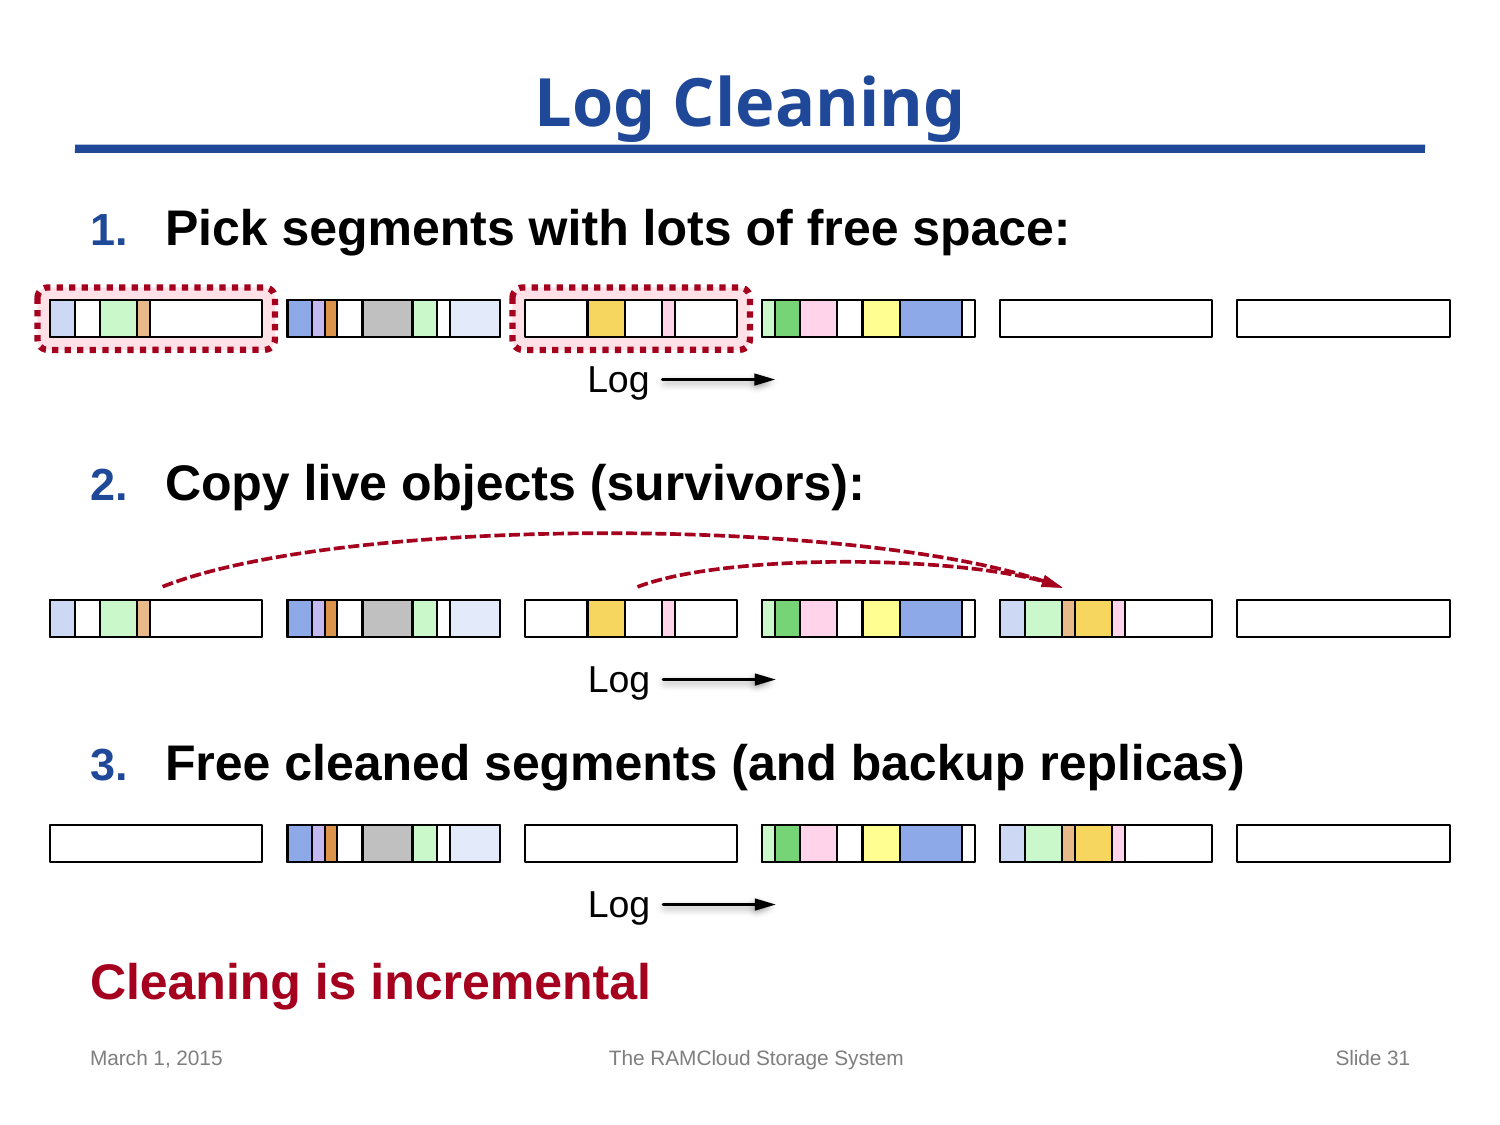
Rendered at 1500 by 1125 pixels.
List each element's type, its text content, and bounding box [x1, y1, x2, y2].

text_box [636, 559, 1063, 589]
text_box [1235, 598, 1452, 640]
text_box [660, 298, 677, 340]
text_box [802, 823, 840, 865]
text_box [310, 823, 323, 865]
text_box [448, 598, 502, 640]
text_box [802, 298, 840, 340]
text_box [840, 598, 860, 640]
text_box [440, 823, 448, 865]
text_box [777, 598, 802, 640]
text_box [665, 381, 770, 388]
text_box [135, 298, 152, 340]
text_box [48, 598, 77, 640]
title Log Cleaning [75, 50, 1425, 150]
text_box [135, 598, 152, 640]
text_box [964, 598, 977, 640]
text_box [410, 823, 440, 865]
text_box [1060, 598, 1073, 640]
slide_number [75, 1037, 425, 1103]
text_box [585, 298, 627, 340]
text_box [1023, 598, 1060, 640]
text_box [1023, 823, 1060, 865]
text_box [1073, 823, 1110, 865]
text_box [448, 298, 502, 340]
text_box [660, 598, 677, 640]
text_box [323, 598, 339, 640]
text_box [310, 298, 323, 340]
text_box [860, 823, 898, 865]
text_box Log [587, 654, 651, 700]
text_box [1235, 298, 1452, 340]
footer The RAMCloud Storage System [474, 1037, 1038, 1103]
text_box [840, 823, 860, 865]
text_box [665, 681, 770, 688]
text_box [964, 823, 977, 865]
text_box [310, 598, 323, 640]
text_box [285, 823, 310, 865]
text_box [1127, 598, 1214, 640]
text_box [360, 598, 410, 640]
text_box [339, 598, 360, 640]
text_box [98, 298, 135, 340]
text_box [410, 298, 440, 340]
text_box [48, 823, 264, 865]
text_box [677, 298, 739, 340]
text_box [1235, 823, 1452, 865]
text_box [677, 598, 739, 640]
text_box [35, 285, 75, 352]
text_box [448, 823, 502, 865]
text_box [161, 531, 1009, 589]
text_box [360, 298, 410, 340]
text_box [860, 298, 898, 340]
text_box [760, 598, 777, 640]
text_box [627, 598, 660, 640]
text_box [777, 823, 802, 865]
text_box [339, 298, 360, 340]
text_box [840, 298, 860, 340]
text_box [898, 298, 964, 340]
text_box [440, 598, 448, 640]
text_box [77, 598, 98, 640]
list Pick segments with lots of free space: Copy live objects (survivors): Free cleaned segments (and backup replicas) Cleaning is incremental [75, 187, 1425, 1005]
text_box [1110, 598, 1127, 640]
text_box [760, 823, 777, 865]
slide_number Slide 31 [1074, 1037, 1425, 1103]
text_box [1073, 598, 1110, 640]
text_box [1010, 569, 1023, 575]
text_box [323, 298, 339, 340]
text_box [1110, 823, 1127, 865]
text_box [998, 598, 1023, 640]
text_box [998, 298, 1214, 340]
text_box Log [587, 879, 651, 925]
text_box [802, 598, 840, 640]
text_box [777, 298, 802, 340]
text_box [523, 298, 585, 340]
text_box [323, 823, 339, 865]
text_box [48, 298, 77, 340]
text_box [152, 598, 264, 640]
text_box [860, 598, 898, 640]
text_box [898, 823, 964, 865]
text_box [360, 823, 410, 865]
text_box [898, 598, 964, 640]
text_box [410, 598, 440, 640]
text_box [152, 298, 264, 340]
text_box [339, 823, 360, 865]
text_box [585, 598, 627, 640]
text_box [285, 598, 310, 640]
text_box [285, 298, 310, 340]
text_box [964, 298, 977, 340]
text_box [523, 823, 739, 865]
text_box Log [587, 354, 650, 400]
text_box [998, 823, 1023, 865]
text_box [98, 598, 135, 640]
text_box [665, 906, 770, 913]
text_box [77, 298, 98, 340]
text_box [1127, 823, 1214, 865]
text_box [1060, 823, 1073, 865]
text_box [523, 598, 585, 640]
text_box [627, 298, 660, 340]
text_box [760, 298, 777, 340]
text_box [440, 298, 448, 340]
